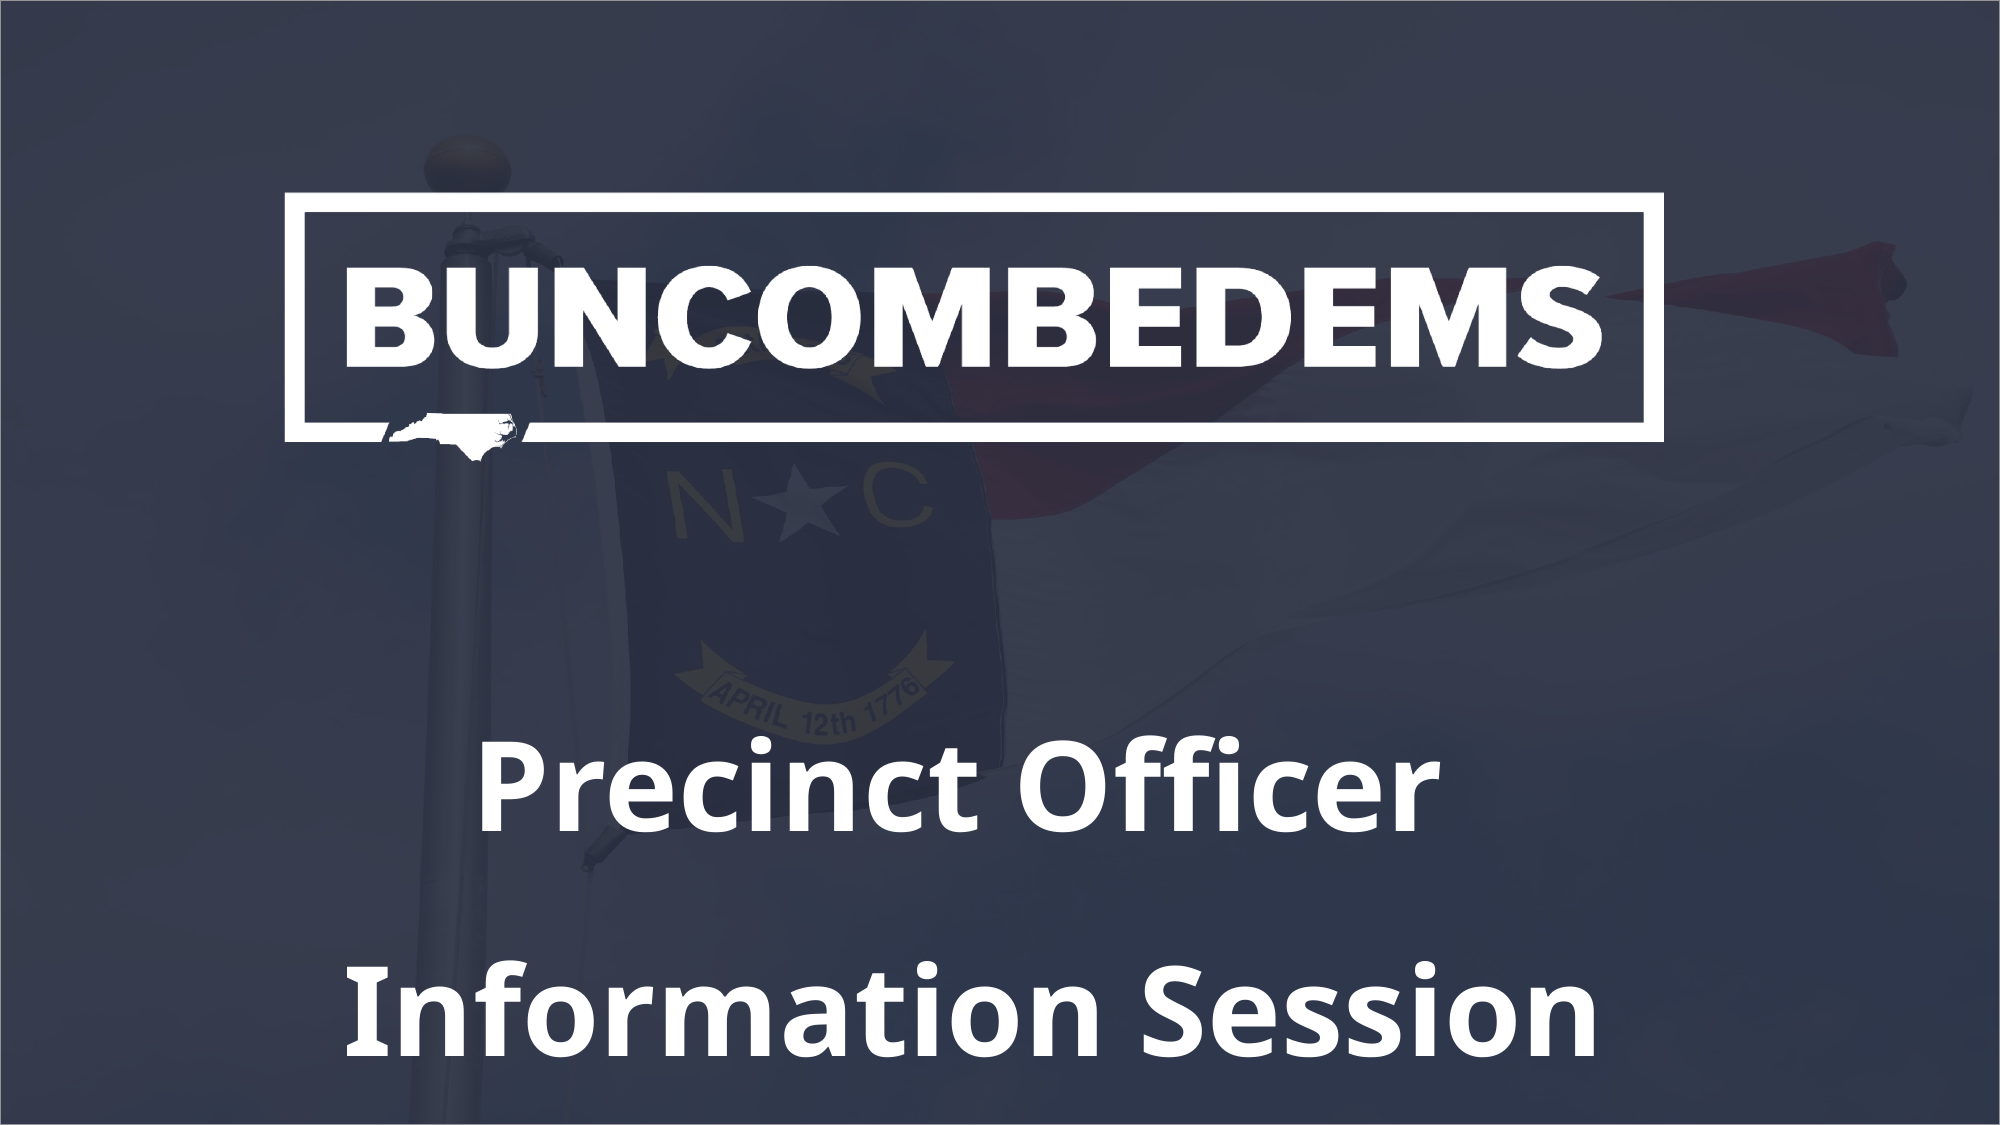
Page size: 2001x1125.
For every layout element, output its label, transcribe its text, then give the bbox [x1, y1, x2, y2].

text_box Precinct Officer Information Session [148, 624, 1801, 940]
picture [234, 131, 1715, 503]
text_box [0, 0, 2000, 1125]
